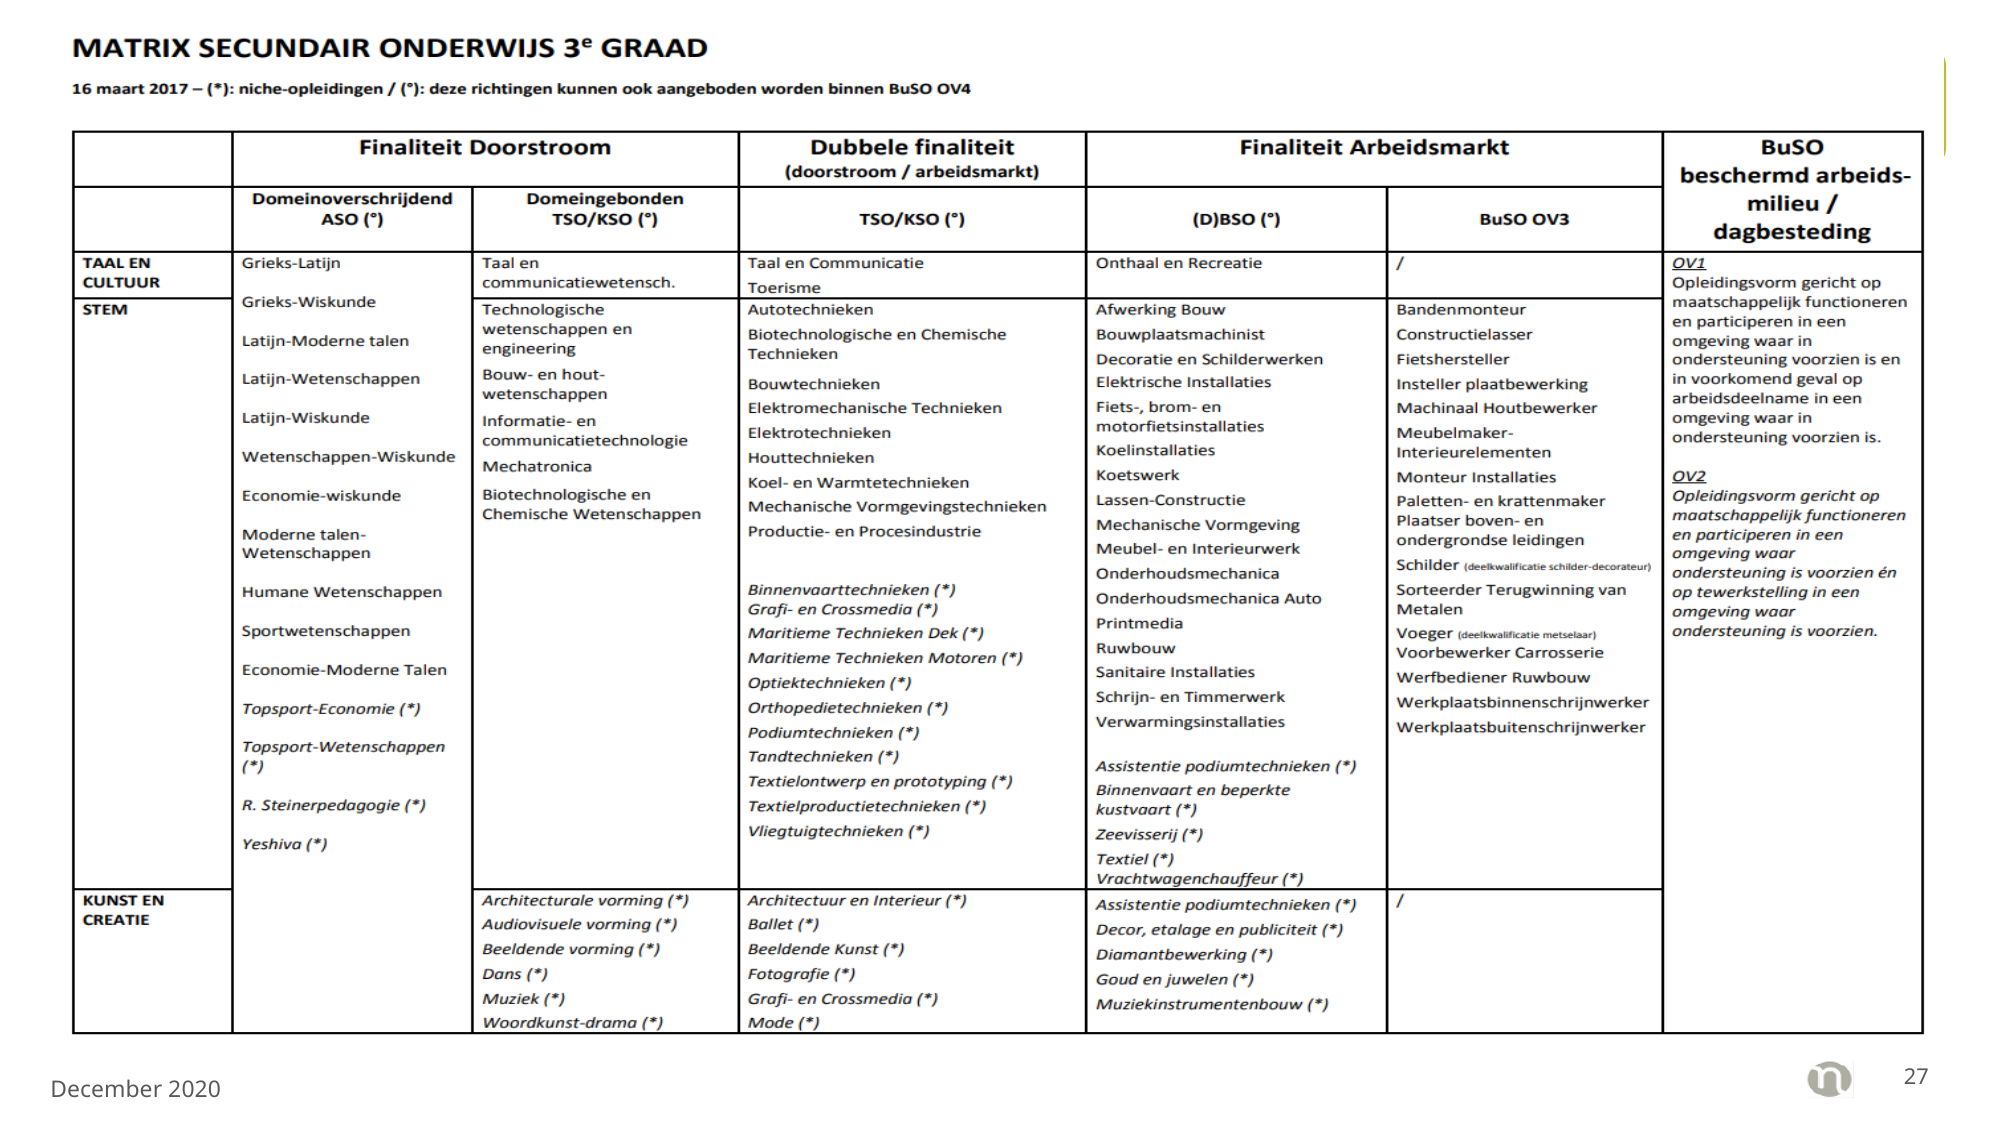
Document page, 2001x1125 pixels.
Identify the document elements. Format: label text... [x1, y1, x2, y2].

slide_number 26 [1481, 1062, 1944, 1108]
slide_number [35, 1058, 548, 1119]
picture [54, 30, 1945, 1056]
